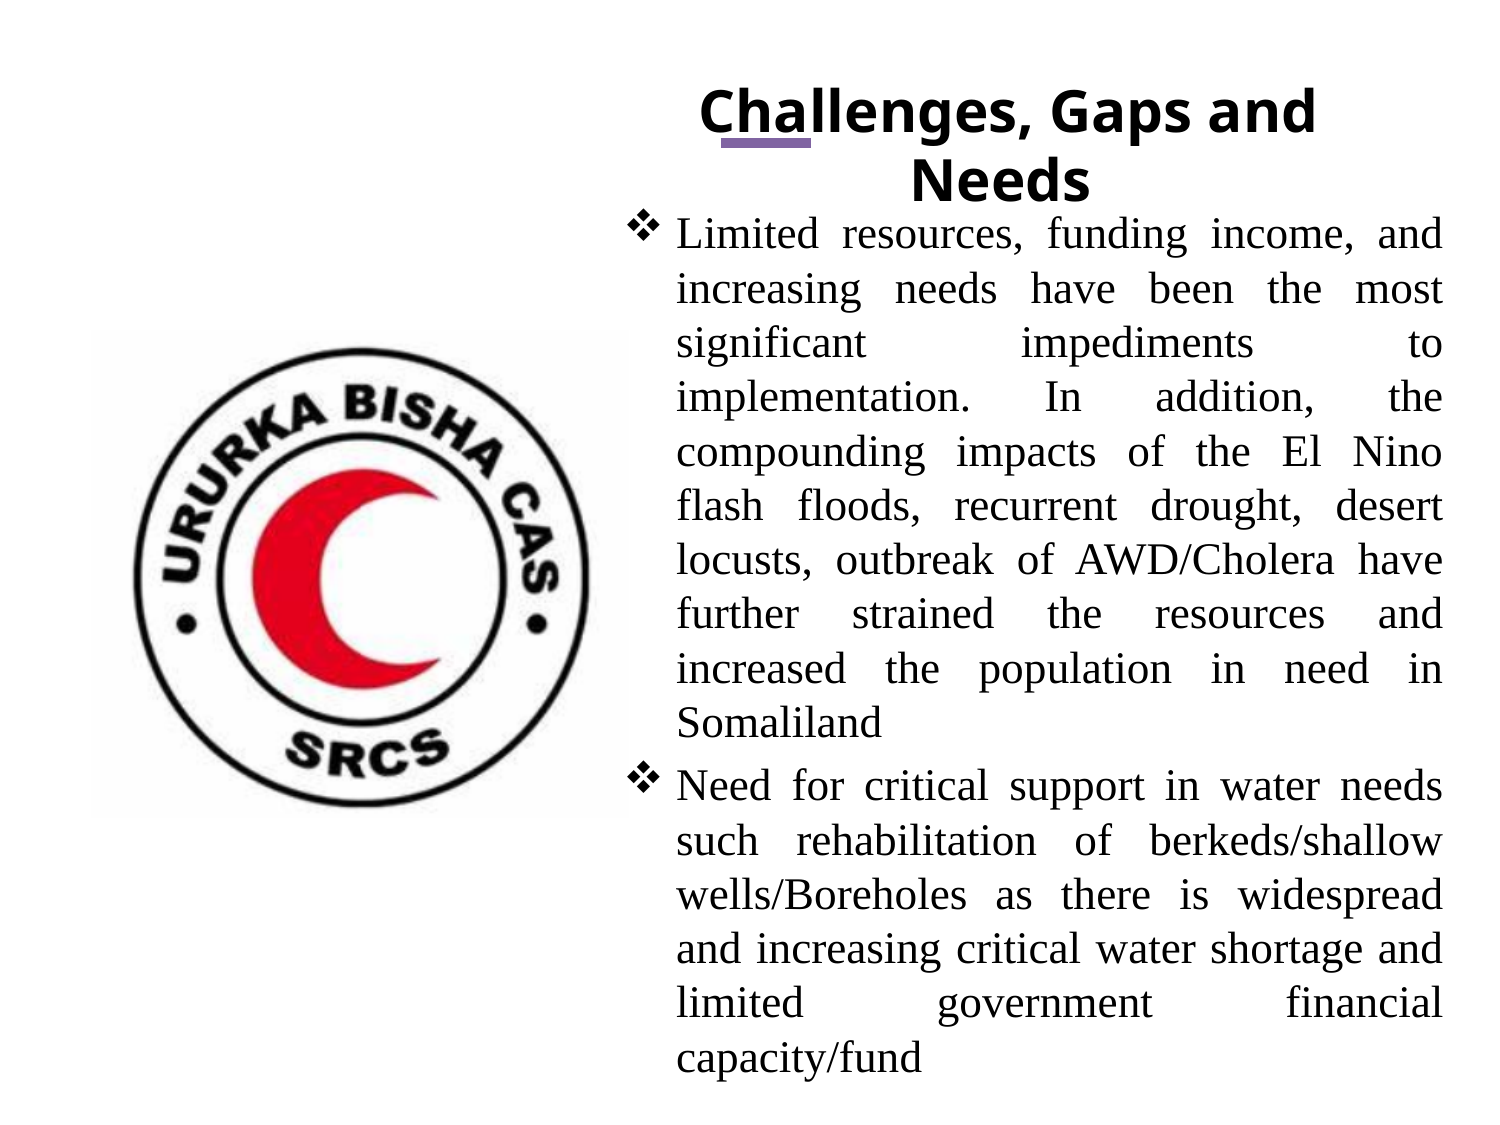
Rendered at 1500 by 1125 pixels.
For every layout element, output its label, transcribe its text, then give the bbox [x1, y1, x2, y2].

title Challenges, Gaps and Needs [608, 66, 1409, 196]
picture [91, 330, 629, 818]
list Limited resources, funding income, and increasing needs have been the most significant impediments to implementation. In addition, the compounding impacts of the El Nino flash floods, recurrent drought, desert locusts, outbreak of AWD/Cholera have further strained the resources and increased the population in need in Somaliland Need for critical support in water needs such rehabilitation of berkeds/shallow wells/Boreholes as there is widespread and increasing critical water shortage and limited government financial capacity/fund [608, 196, 1459, 1094]
